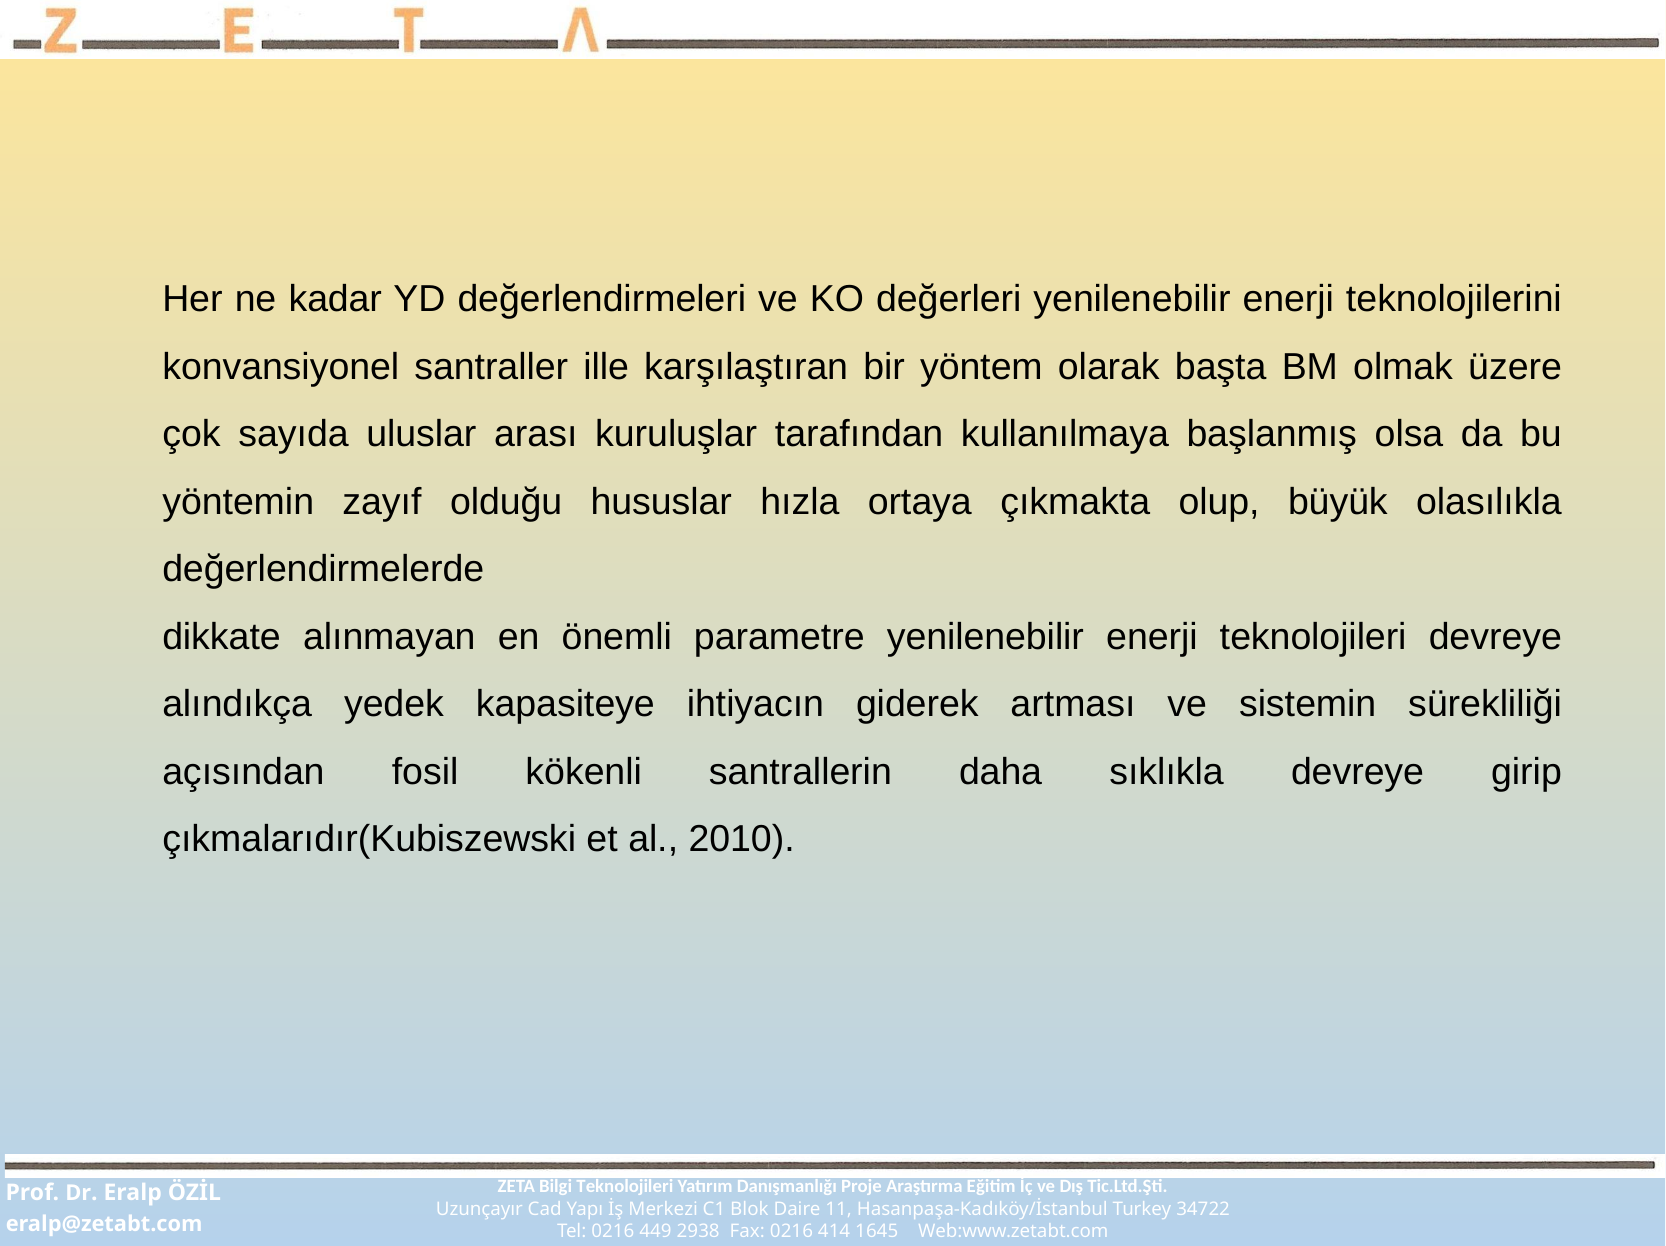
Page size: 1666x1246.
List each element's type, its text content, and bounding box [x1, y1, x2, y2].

picture [0, 0, 1665, 59]
picture [4, 1154, 1666, 1178]
text_box Her ne kadar YD değerlendirmeleri ve KO değerleri yenilenebilir enerji teknolojilerini konvansiyonel santraller ille karşılaştıran bir yöntem olarak başta BM olmak üzere çok sayıda uluslar arası kuruluşlar tarafından kullanılmaya başlanmış olsa da bu yöntemin zayıf olduğu hususlar hızla ortaya çıkmakta olup, büyük olasılıkla değerlendirmelerde dikkate alınmayan en önemli parametre yenilenebilir enerji teknolojileri devreye alındıkça yedek kapasiteye ihtiyacın giderek artması ve sistemin sürekliliği açısından fosil kökenli santrallerin daha sıklıkla devreye girip çıkmalarıdır(Kubiszewski et al., 2010). [147, 244, 1577, 867]
